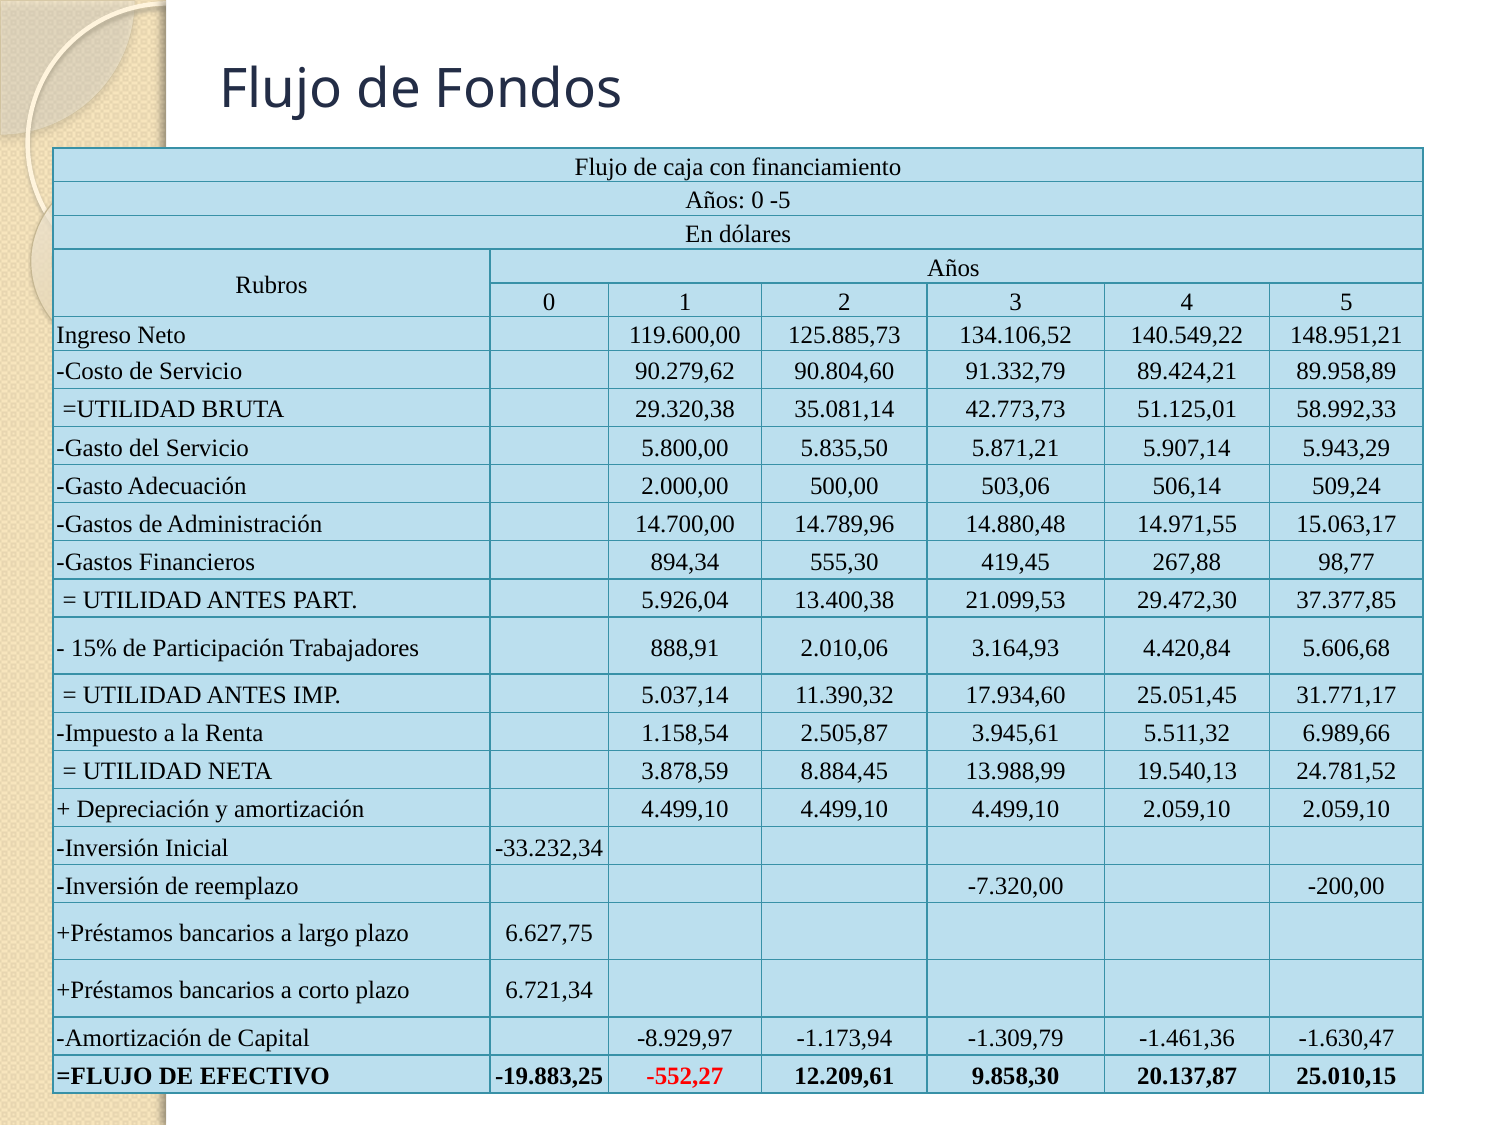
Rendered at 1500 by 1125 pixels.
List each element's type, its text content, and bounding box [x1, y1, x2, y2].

table_cell 3.945,61 [928, 713, 1104, 750]
table_cell 3.164,93 [928, 618, 1104, 673]
table_cell 5 [1270, 284, 1422, 316]
table_cell 19.540,13 [1105, 751, 1269, 788]
table_cell 5.926,04 [609, 580, 761, 616]
table_cell -1.461,36 [1105, 1018, 1269, 1054]
table_cell [609, 827, 761, 864]
table_cell [1270, 903, 1422, 959]
table_cell -Inversión de reemplazo [54, 865, 489, 902]
table_cell [609, 865, 761, 902]
table_cell 6.627,75 [491, 903, 608, 959]
table_cell [609, 960, 761, 1016]
table_cell 894,34 [609, 541, 761, 578]
table_cell [762, 960, 926, 1016]
table_cell 5.943,29 [1270, 427, 1422, 464]
table_cell = UTILIDAD ANTES IMP. [54, 675, 489, 712]
table_cell 20.137,87 [1105, 1056, 1269, 1092]
table_cell [1270, 960, 1422, 1016]
table_cell [1105, 865, 1269, 902]
table_cell -Gastos Financieros [54, 541, 489, 578]
table_cell [491, 427, 608, 464]
table_cell -8.929,97 [609, 1018, 761, 1054]
table_cell 5.907,14 [1105, 427, 1269, 464]
table_cell 35.081,14 [762, 389, 926, 426]
table_cell 119.600,00 [609, 317, 761, 350]
table_cell 140.549,22 [1105, 317, 1269, 350]
table_cell 267,88 [1105, 541, 1269, 578]
table_cell [491, 351, 608, 388]
table_cell 21.099,53 [928, 580, 1104, 616]
table_cell [928, 960, 1104, 1016]
table_cell 125.885,73 [762, 317, 926, 350]
table_cell 419,45 [928, 541, 1104, 578]
table_cell [1105, 903, 1269, 959]
table_cell 25.051,45 [1105, 675, 1269, 712]
table_cell 24.781,52 [1270, 751, 1422, 788]
table_cell -Gasto del Servicio [54, 427, 489, 464]
table_cell -7.320,00 [928, 865, 1104, 902]
table_cell [491, 465, 608, 502]
table_cell 4.499,10 [762, 789, 926, 826]
table_cell [491, 1018, 608, 1054]
table_cell [491, 675, 608, 712]
table_cell 14.700,00 [609, 503, 761, 540]
table_cell En dólares [54, 216, 1422, 248]
table_cell 3.878,59 [609, 751, 761, 788]
table_cell 5.800,00 [609, 427, 761, 464]
table_cell [491, 503, 608, 540]
table_cell = UTILIDAD ANTES PART. [54, 580, 489, 616]
table_cell =UTILIDAD BRUTA [54, 389, 489, 426]
table_cell 9.858,30 [928, 1056, 1104, 1092]
table_cell [762, 827, 926, 864]
table_cell 2.000,00 [609, 465, 761, 502]
table_cell [491, 541, 608, 578]
table_cell 89.958,89 [1270, 351, 1422, 388]
table_cell -33.232,34 [491, 827, 608, 864]
table_cell + Depreciación y amortización [54, 789, 489, 826]
table_cell 2 [762, 284, 926, 316]
table_cell 91.332,79 [928, 351, 1104, 388]
table_cell 14.789,96 [762, 503, 926, 540]
table_cell [762, 865, 926, 902]
table_cell =FLUJO DE EFECTIVO [54, 1056, 489, 1092]
table_cell 89.424,21 [1105, 351, 1269, 388]
table_cell 90.279,62 [609, 351, 761, 388]
table_cell 888,91 [609, 618, 761, 673]
table_cell 6.721,34 [491, 960, 608, 1016]
table_cell 4 [1105, 284, 1269, 316]
table_cell 29.472,30 [1105, 580, 1269, 616]
table_cell 2.010,06 [762, 618, 926, 673]
table_cell -1.309,79 [928, 1018, 1104, 1054]
table_cell -1.173,94 [762, 1018, 926, 1054]
table_cell Años [491, 250, 1422, 282]
table_cell [928, 903, 1104, 959]
table_cell 134.106,52 [928, 317, 1104, 350]
table_cell 31.771,17 [1270, 675, 1422, 712]
table_cell 1.158,54 [609, 713, 761, 750]
table_cell 1 [609, 284, 761, 316]
table_cell 5.511,32 [1105, 713, 1269, 750]
table_cell [762, 903, 926, 959]
table_cell 3 [928, 284, 1104, 316]
table_cell -Amortización de Capital [54, 1018, 489, 1054]
table_cell 98,77 [1270, 541, 1422, 578]
table_cell 4.499,10 [609, 789, 761, 826]
table_cell [491, 389, 608, 426]
table_cell +Préstamos bancarios a largo plazo [54, 903, 489, 959]
table_cell -1.630,47 [1270, 1018, 1422, 1054]
table_cell 14.971,55 [1105, 503, 1269, 540]
table_cell 58.992,33 [1270, 389, 1422, 426]
table_cell 17.934,60 [928, 675, 1104, 712]
table_cell -Impuesto a la Renta [54, 713, 489, 750]
table_cell 13.988,99 [928, 751, 1104, 788]
table_cell [1105, 960, 1269, 1016]
table_cell 8.884,45 [762, 751, 926, 788]
table_cell 29.320,38 [609, 389, 761, 426]
table_cell 14.880,48 [928, 503, 1104, 540]
table_cell [928, 827, 1104, 864]
table_cell [491, 865, 608, 902]
table_cell Rubros [54, 250, 489, 316]
table_cell 509,24 [1270, 465, 1422, 502]
table_cell 148.951,21 [1270, 317, 1422, 350]
table_cell [1270, 827, 1422, 864]
table_cell 5.871,21 [928, 427, 1104, 464]
table_cell +Préstamos bancarios a corto plazo [54, 960, 489, 1016]
table_cell 0 [491, 284, 608, 316]
table_cell 15.063,17 [1270, 503, 1422, 540]
table_cell -Inversión Inicial [54, 827, 489, 864]
table_cell [609, 903, 761, 959]
table_cell Ingreso Neto [54, 317, 489, 350]
table_cell 555,30 [762, 541, 926, 578]
table_cell [1105, 827, 1269, 864]
table_cell 5.835,50 [762, 427, 926, 464]
table_cell 42.773,73 [928, 389, 1104, 426]
table_cell -Gasto Adecuación [54, 465, 489, 502]
table_cell 5.037,14 [609, 675, 761, 712]
table_cell Años: 0 -5 [54, 182, 1422, 215]
table_cell 500,00 [762, 465, 926, 502]
table_cell [491, 618, 608, 673]
title Flujo de Fondos [204, 45, 1117, 126]
table_cell - 15% de Participación Trabajadores [54, 618, 489, 673]
table_cell 2.505,87 [762, 713, 926, 750]
table_cell 51.125,01 [1105, 389, 1269, 426]
table_cell [491, 580, 608, 616]
table_cell 5.606,68 [1270, 618, 1422, 673]
table_cell -Costo de Servicio [54, 351, 489, 388]
table_header Flujo de caja con financiamiento [54, 149, 1422, 181]
table_cell -552,27 [609, 1056, 761, 1092]
table_cell 4.420,84 [1105, 618, 1269, 673]
table_cell 506,14 [1105, 465, 1269, 502]
table_cell 2.059,10 [1270, 789, 1422, 826]
table_cell 12.209,61 [762, 1056, 926, 1092]
table_cell [491, 713, 608, 750]
table_cell 11.390,32 [762, 675, 926, 712]
table_cell 37.377,85 [1270, 580, 1422, 616]
table_cell [491, 789, 608, 826]
table_cell -Gastos de Administración [54, 503, 489, 540]
table_cell [491, 751, 608, 788]
table_cell -200,00 [1270, 865, 1422, 902]
table_cell [491, 317, 608, 350]
table_cell -19.883,25 [491, 1056, 608, 1092]
table_cell 90.804,60 [762, 351, 926, 388]
table_cell 503,06 [928, 465, 1104, 502]
table_cell 6.989,66 [1270, 713, 1422, 750]
table_cell 13.400,38 [762, 580, 926, 616]
table_cell = UTILIDAD NETA [54, 751, 489, 788]
table_cell 25.010,15 [1270, 1056, 1422, 1092]
table_cell 4.499,10 [928, 789, 1104, 826]
table_cell 2.059,10 [1105, 789, 1269, 826]
